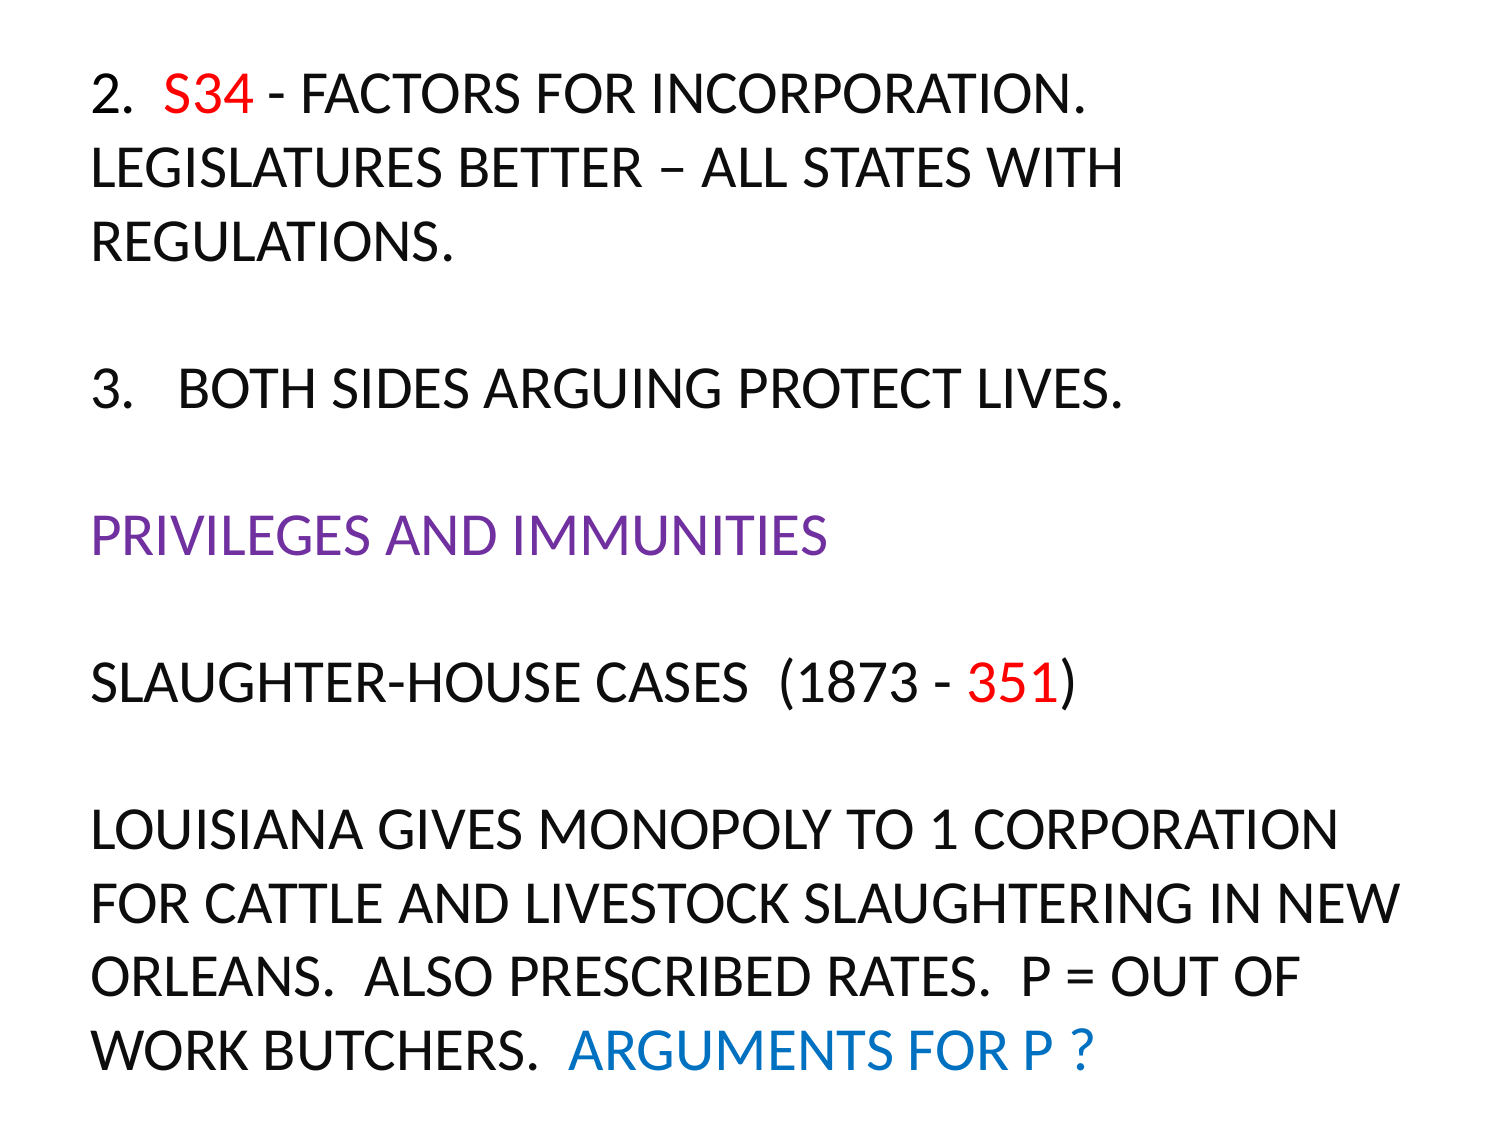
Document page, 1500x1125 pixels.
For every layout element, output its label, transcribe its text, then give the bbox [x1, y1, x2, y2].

title 2. S34 - FACTORS FOR INCORPORATION. LEGISLATURES BETTER – ALL STATES WITH REGULATIONS. 3. BOTH SIDES ARGUING PROTECT LIVES. PRIVILEGES AND IMMUNITIES SLAUGHTER-HOUSE CASES (1873 - 351) LOUISIANA GIVES MONOPOLY TO 1 CORPORATION FOR CATTLE AND LIVESTOCK SLAUGHTERING IN NEW ORLEANS. ALSO PRESCRIBED RATES. P = OUT OF WORK BUTCHERS. ARGUMENTS FOR P ? [75, 45, 1425, 1100]
